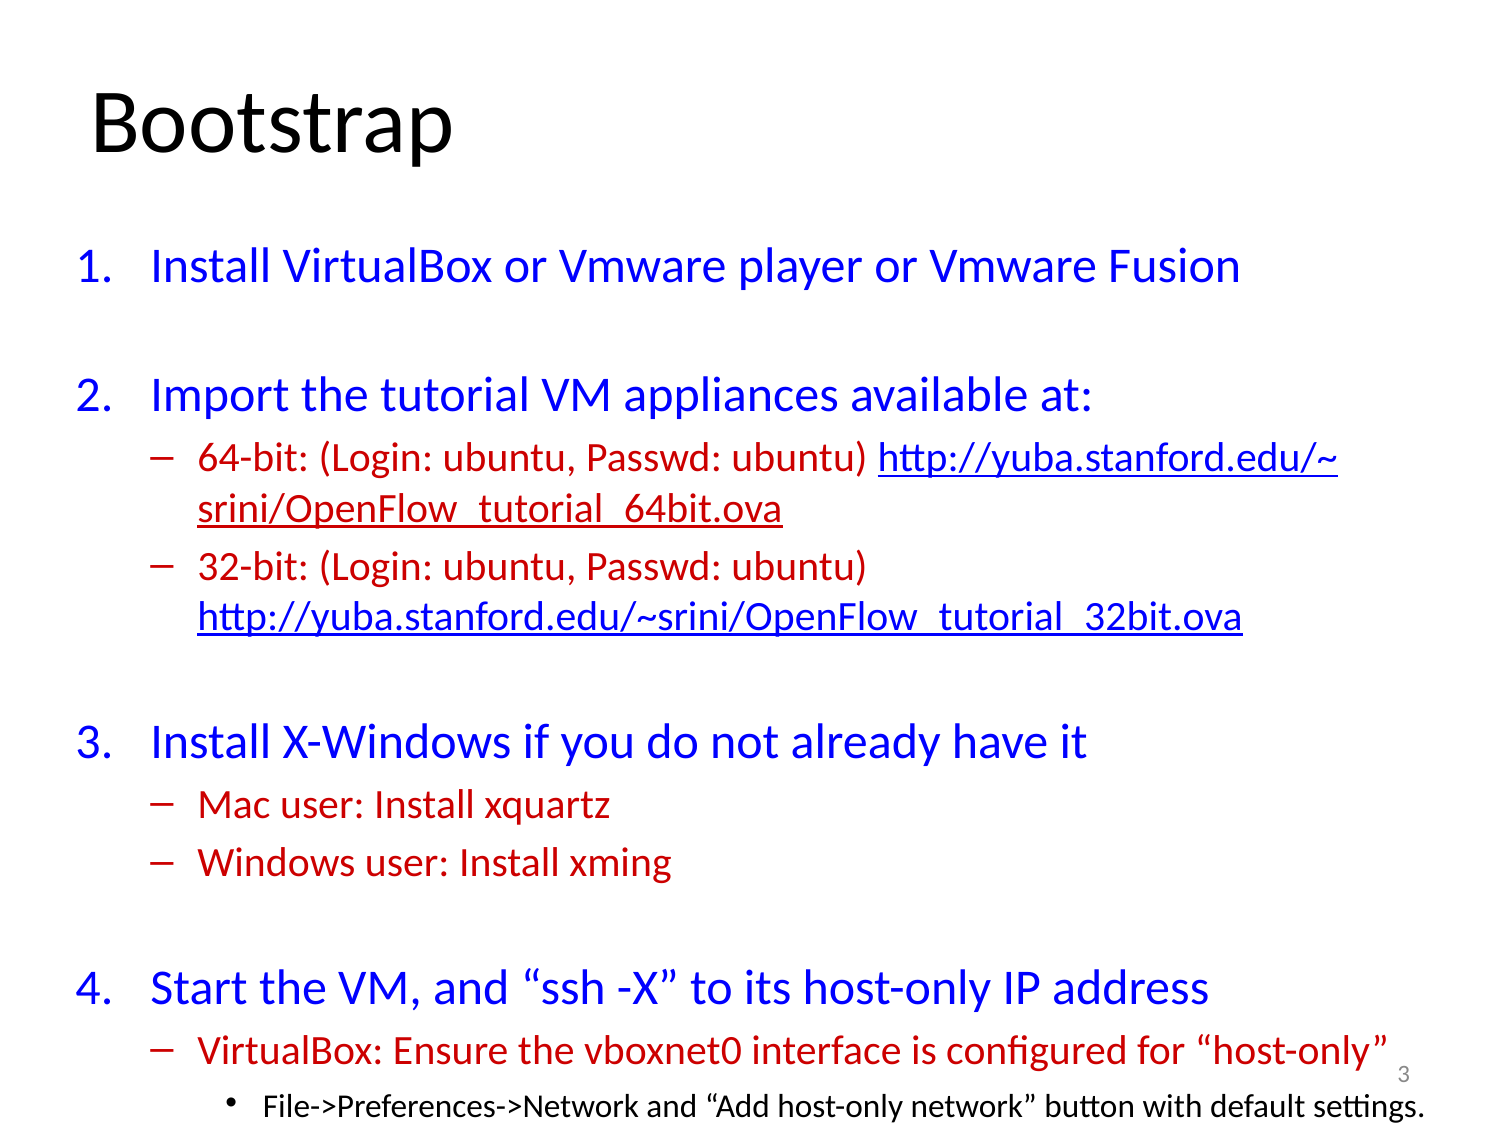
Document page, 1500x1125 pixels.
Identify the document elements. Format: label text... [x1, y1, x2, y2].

slide_number 3 [1074, 1042, 1425, 1103]
list Install VirtualBox or Vmware player or Vmware Fusion Import the tutorial VM appliances available at: 64-bit: (Login: ubuntu, Passwd: ubuntu) http://yuba.stanford.edu/~srini/OpenFlow_tutorial_64bit.ova 32-bit: (Login: ubuntu, Passwd: ubuntu) http://yuba.stanford.edu/~srini/OpenFlow_tutorial_32bit.ova Install X-Windows if you do not already have it Mac user: Install xquartz Windows user: Install xming Start the VM, and “ssh -X” to its host-only IP address VirtualBox: Ensure the vboxnet0 interface is configured for “host-only” File->Preferences->Network and “Add host-only network” button with default settings. [60, 224, 1467, 1005]
title Bootstrap [75, 40, 1425, 191]
